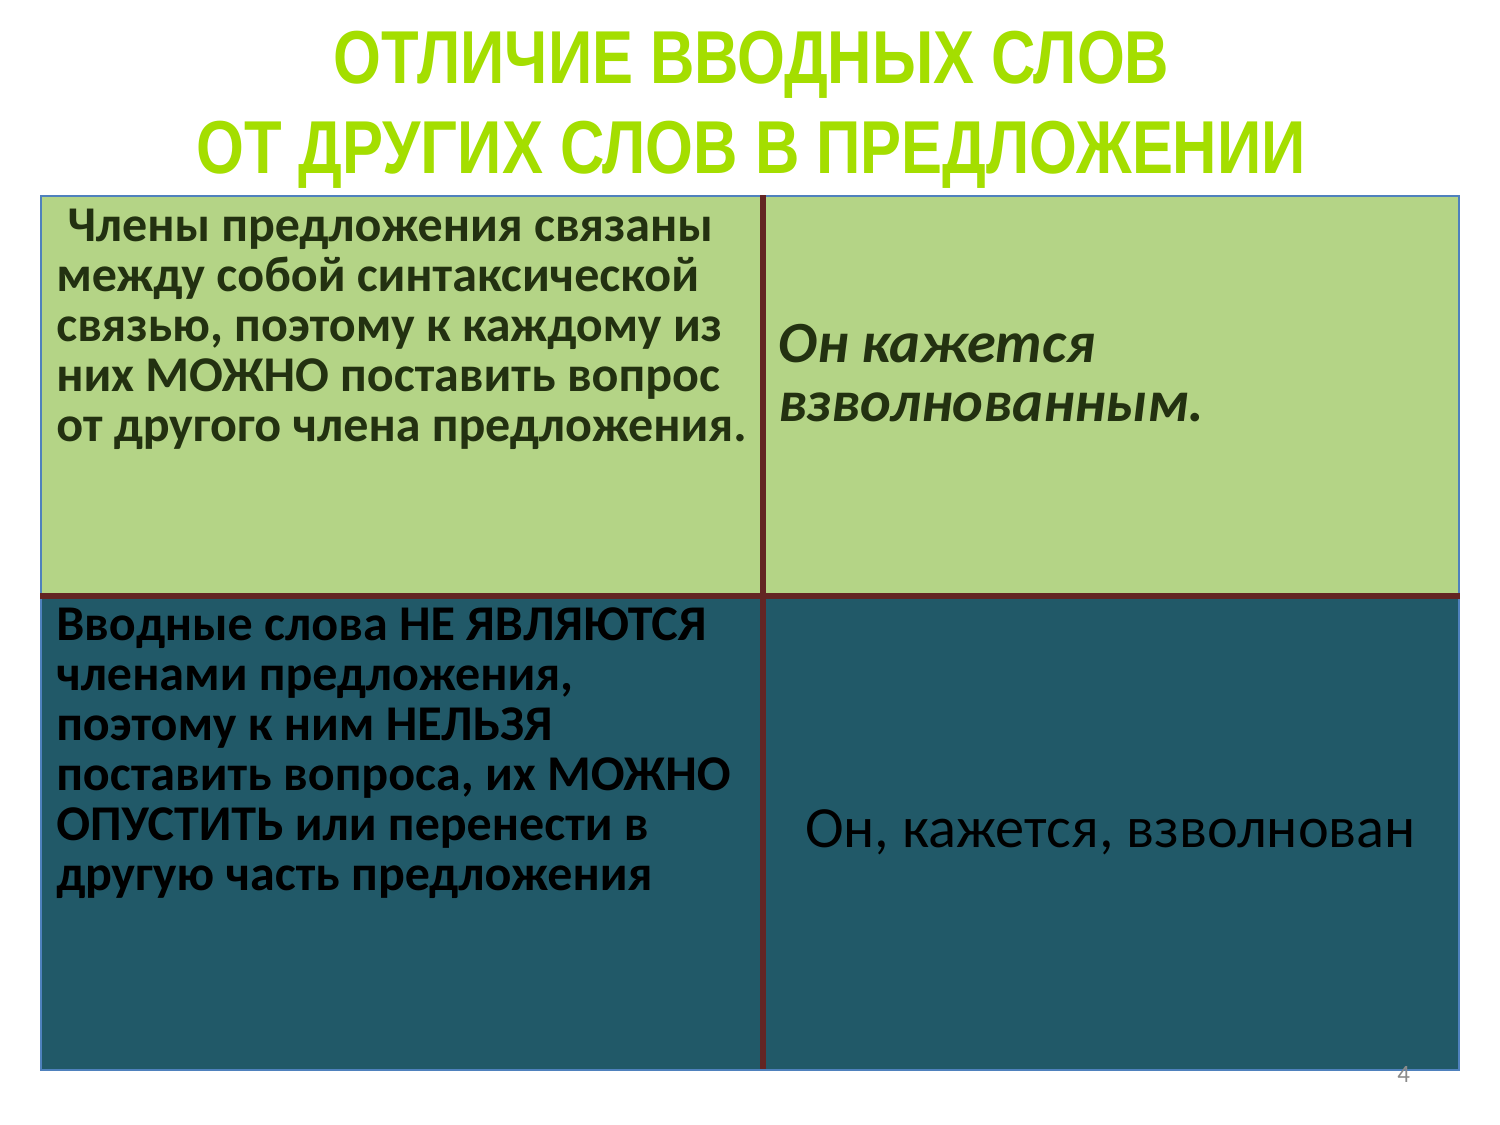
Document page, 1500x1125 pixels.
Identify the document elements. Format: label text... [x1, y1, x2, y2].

table_header Члены предложения связаны между собой синтаксической связью, поэтому к каждому из них МОЖНО поставить вопрос от другого члена предложения. [42, 197, 760, 593]
table_cell Он, кажется, взволнован [766, 599, 1458, 1069]
slide_number 4 [1074, 1042, 1425, 1103]
title ОТЛИЧИЕ ВВОДНЫХ СЛОВ ОТ ДРУГИХ СЛОВ В ПРЕДЛОЖЕНИИ [41, 0, 1463, 197]
table_cell Вводные слова НЕ ЯВЛЯЮТСЯ членами предложения, поэтому к ним НЕЛЬЗЯ поставить вопроса, их МОЖНО ОПУСТИТЬ или перенести в другую часть предложения [42, 599, 760, 1069]
table_header Он кажется взволнованным. [766, 197, 1458, 593]
